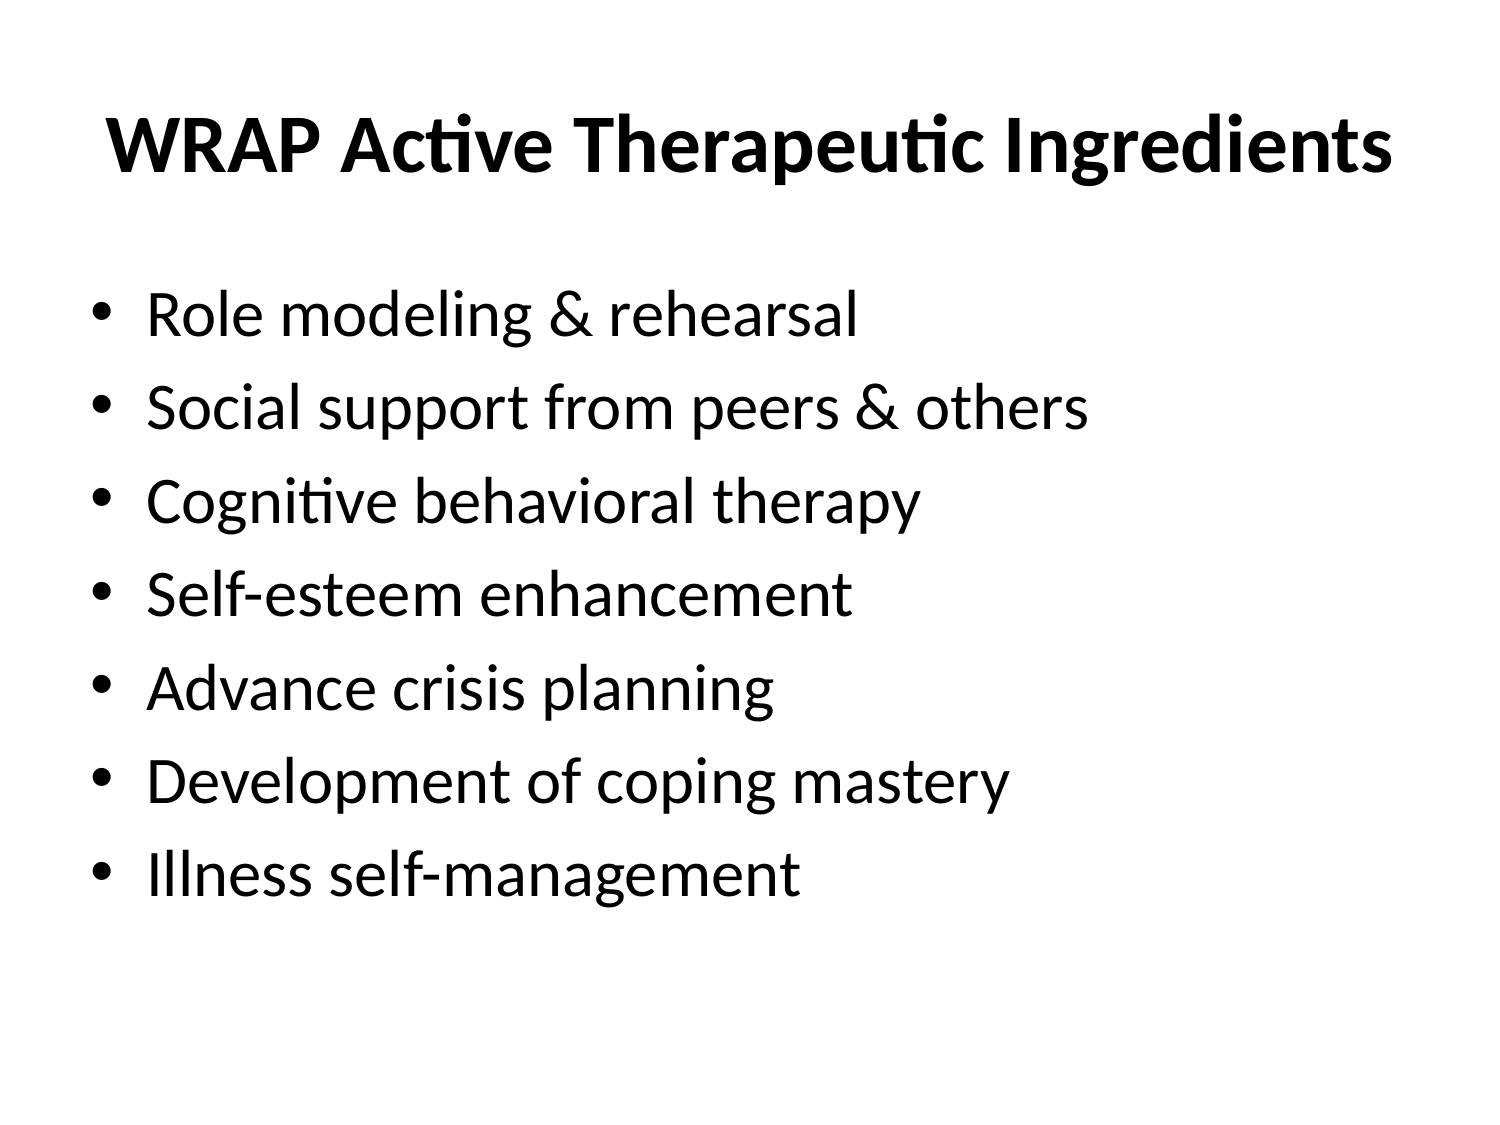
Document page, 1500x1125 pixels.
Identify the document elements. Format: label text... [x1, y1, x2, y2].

list Role modeling & rehearsal Social support from peers & others Cognitive behavioral therapy Self-esteem enhancement Advance crisis planning Development of coping mastery Illness self-management [74, 262, 1426, 1006]
title WRAP Active Therapeutic Ingredients [74, 44, 1426, 233]
